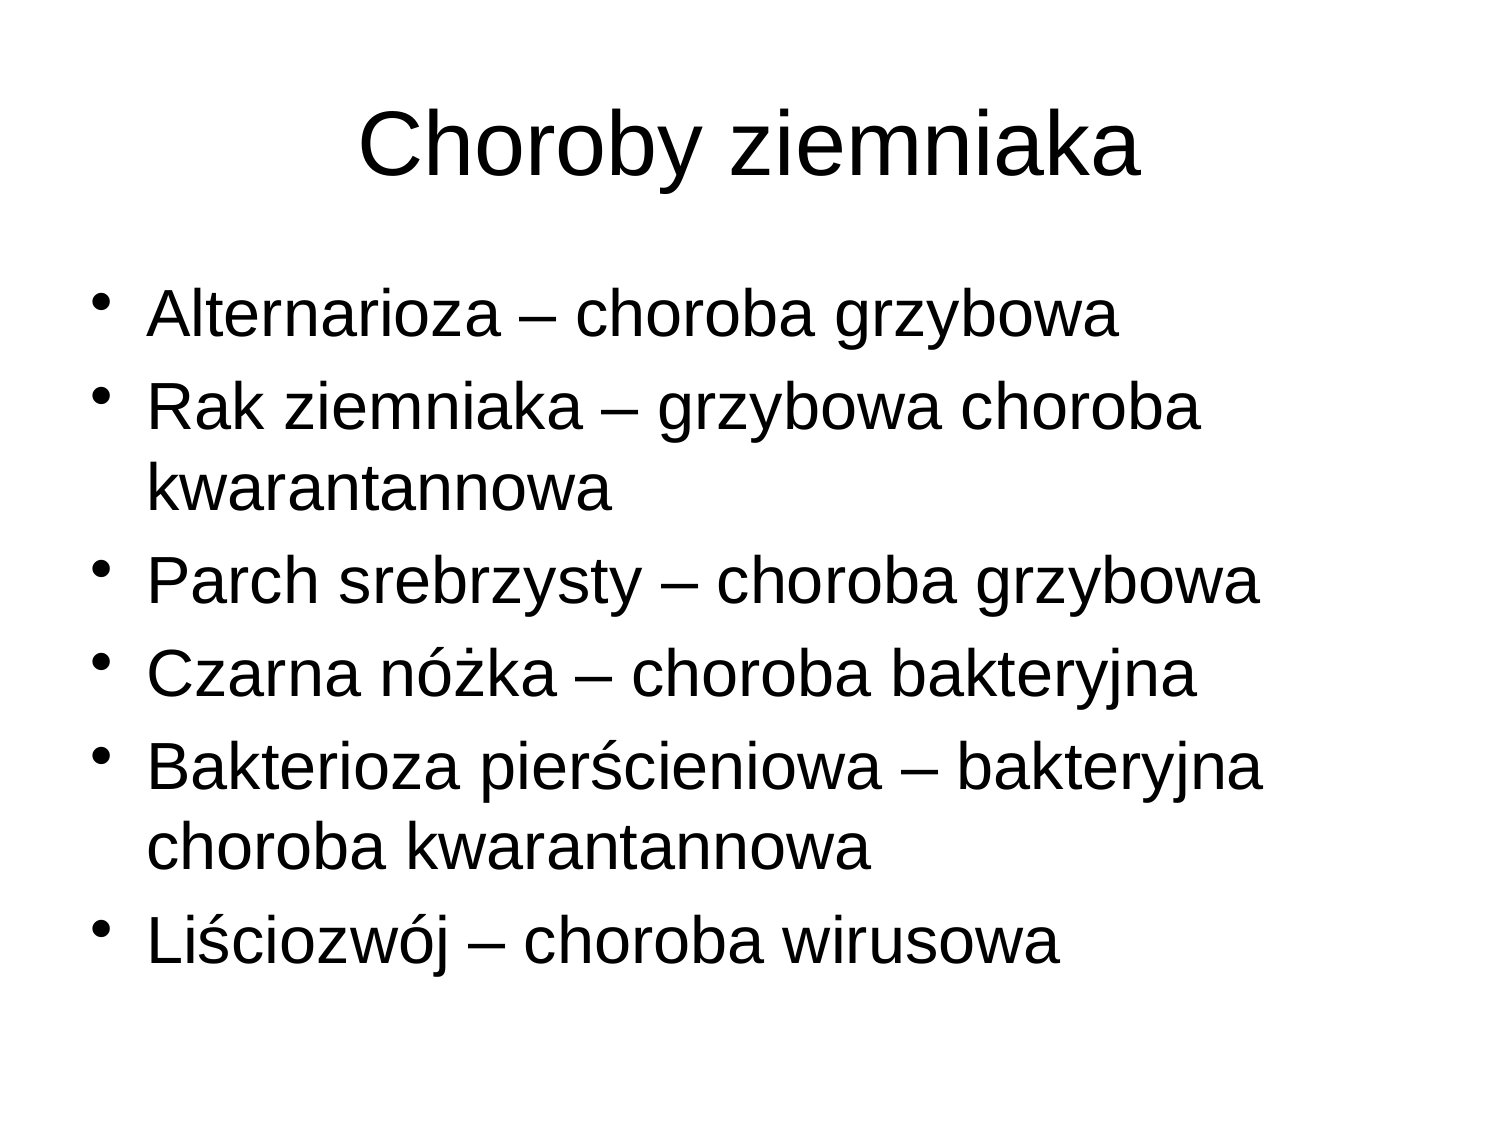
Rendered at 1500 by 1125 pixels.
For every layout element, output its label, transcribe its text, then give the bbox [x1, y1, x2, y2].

title Choroby ziemniaka [75, 45, 1425, 233]
list Alternarioza – choroba grzybowa Rak ziemniaka – grzybowa choroba kwarantannowa Parch srebrzysty – choroba grzybowa Czarna nóżka – choroba bakteryjna Bakterioza pierścieniowa – bakteryjna choroba kwarantannowa Liściozwój – choroba wirusowa [75, 262, 1425, 1005]
